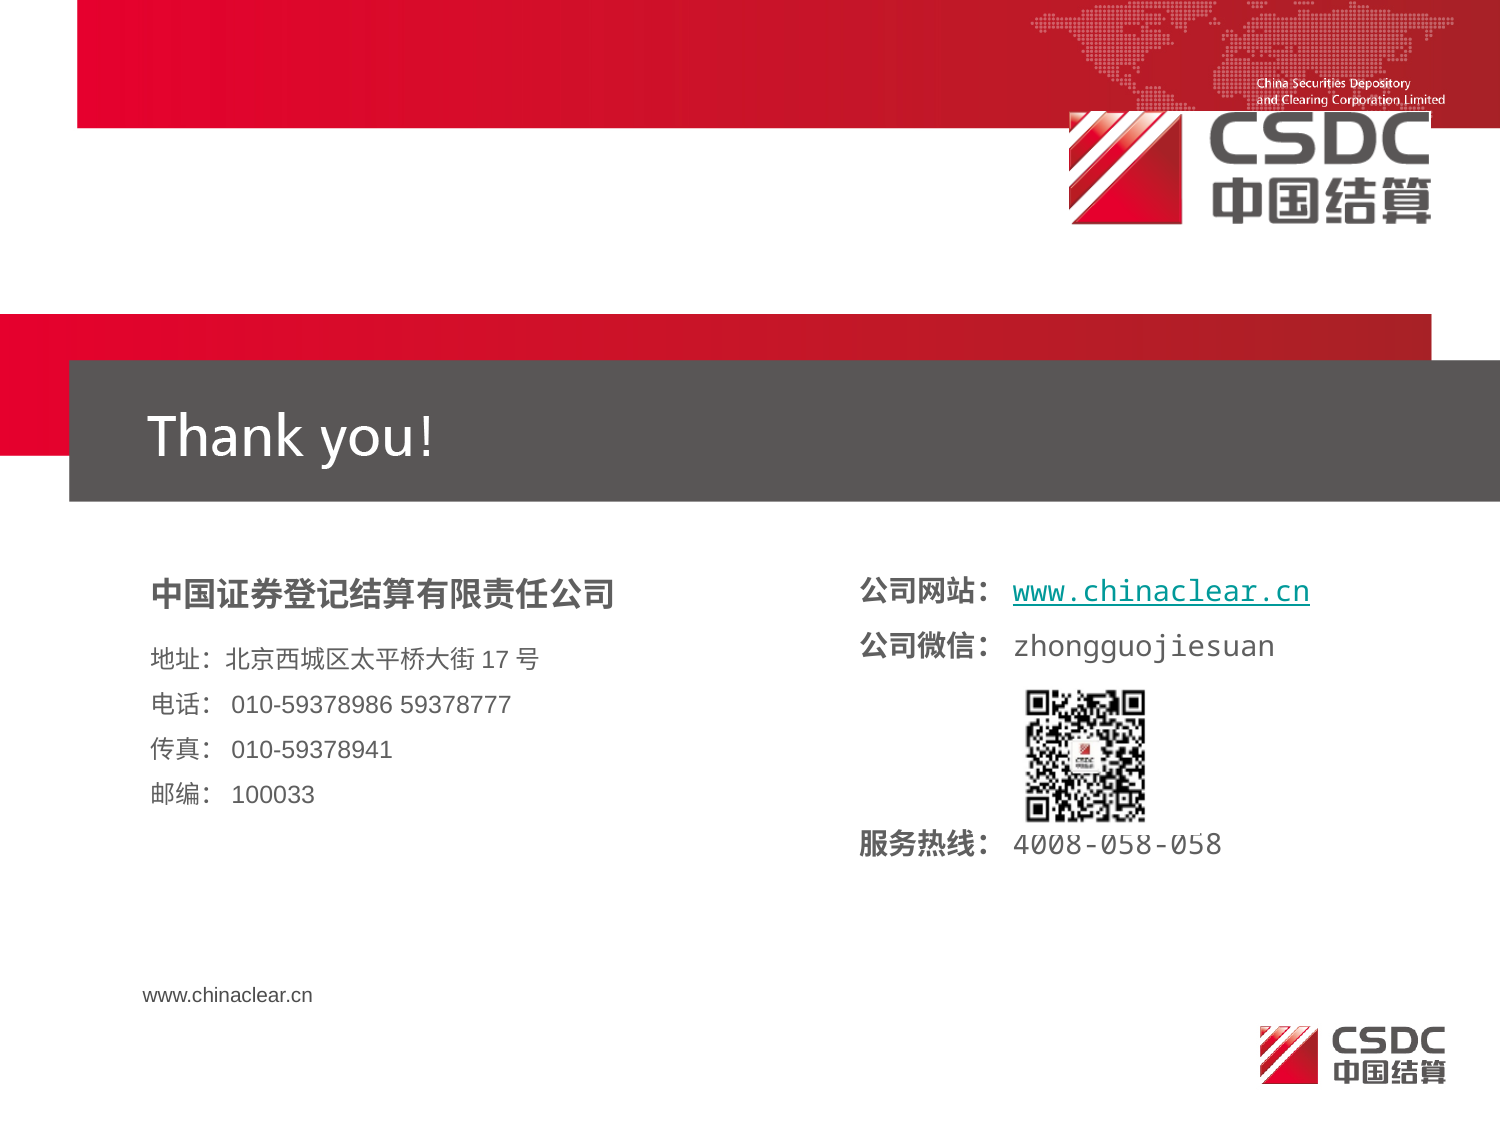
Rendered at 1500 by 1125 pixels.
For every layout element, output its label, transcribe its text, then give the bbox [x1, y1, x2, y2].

text_box 地址：北京西城区太平桥大街17号 电话：010-59378986 59378777 传真：010-59378941 邮编：100033 [135, 621, 844, 816]
text_box www.chinaclear.cn [127, 974, 459, 1014]
text_box 中国证券登记结算有限责任公司 [135, 558, 668, 621]
text_box 公司网站：www.chinaclear.cn 公司微信：zhongguojiesuan 服务热线：4008-058-058 [844, 565, 1376, 917]
picture [0, 0, 1500, 1125]
